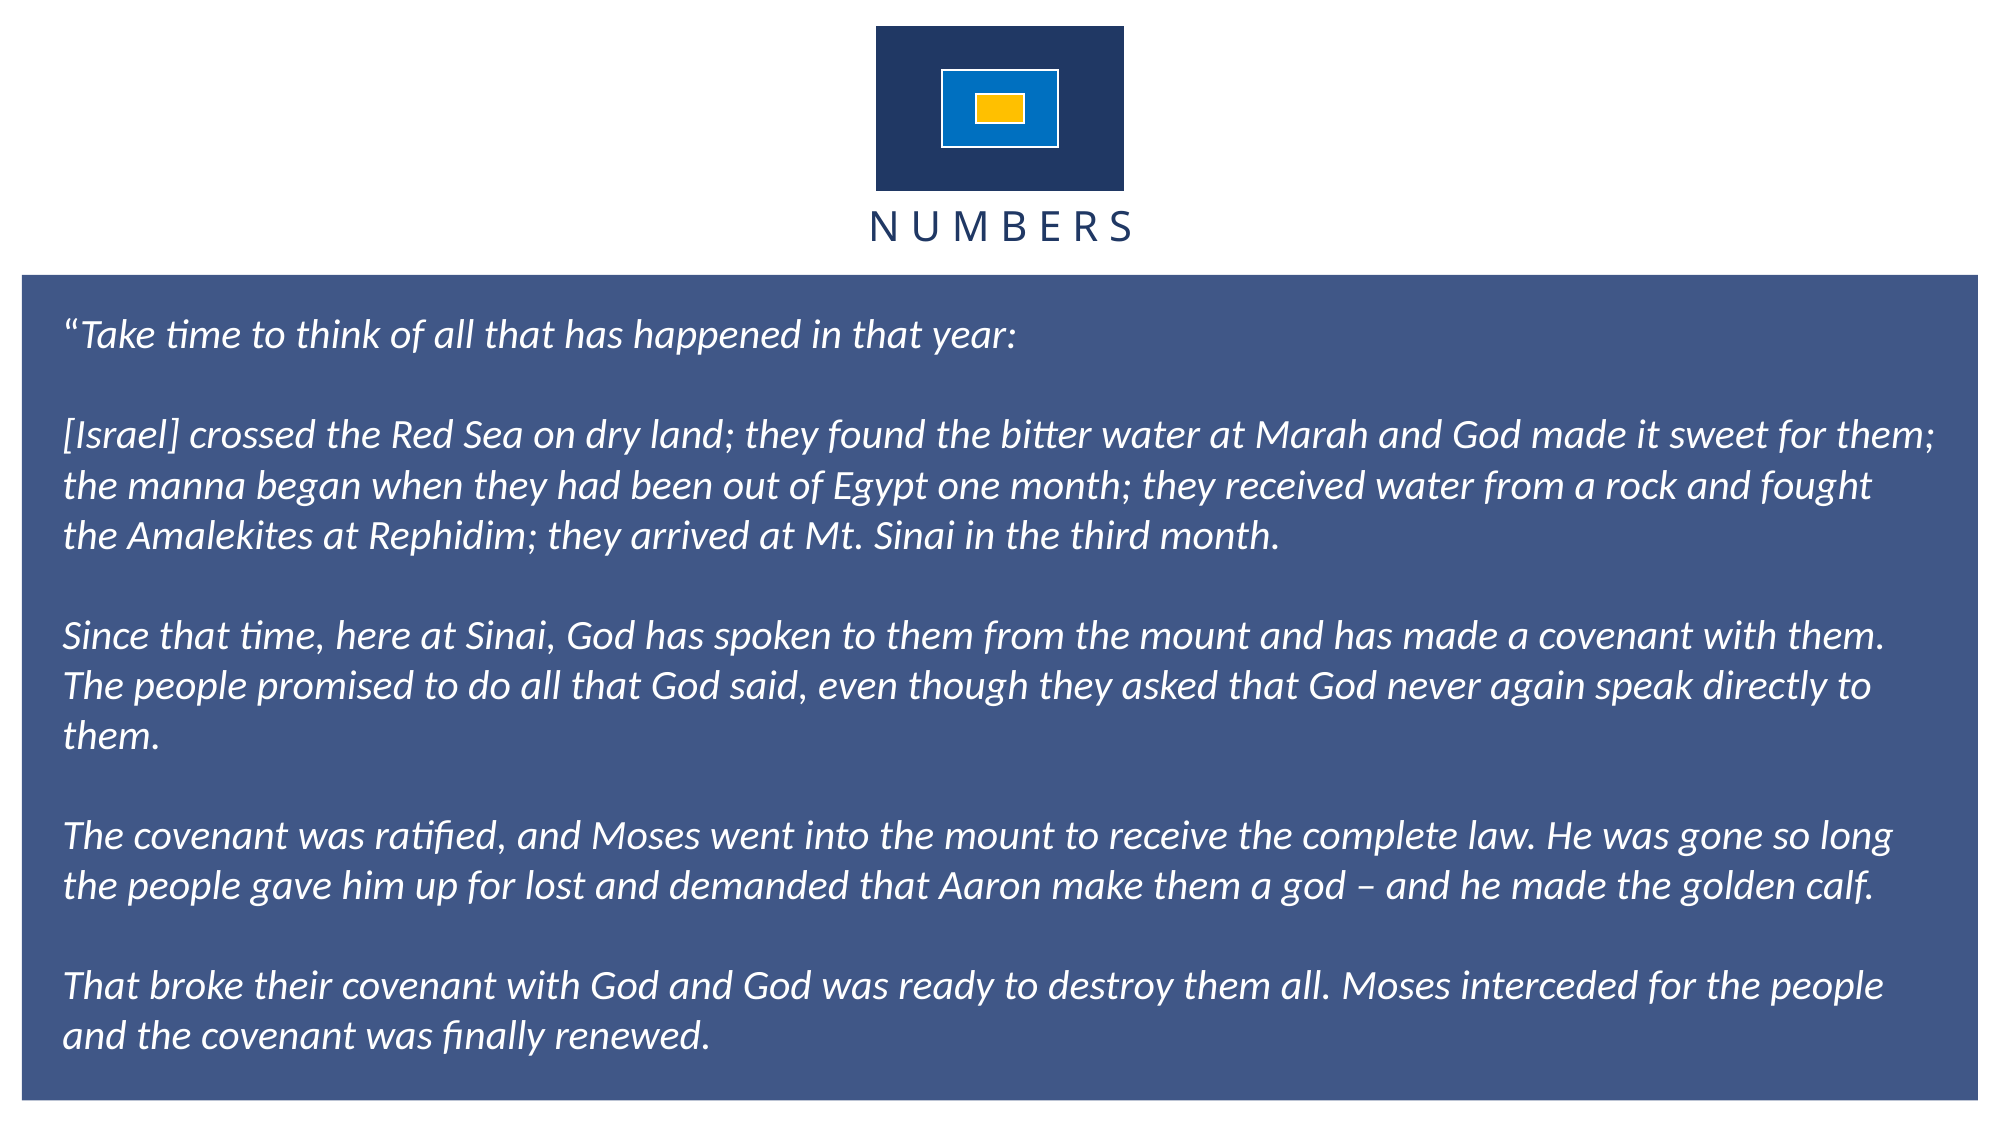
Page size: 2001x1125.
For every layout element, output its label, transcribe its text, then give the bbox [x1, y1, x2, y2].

text_box N U M B E R S [851, 192, 1149, 258]
text_box “Take time to think of all that has happened in that year: [Israel] crossed the Red Sea on dry land; they found the bitter water at Marah and God made it sweet for them; the manna began when they had been out of Egypt one month; they received water from a rock and fought the Amalekites at Rephidim; they arrived at Mt. Sinai in the third month. Since that time, here at Sinai, God has spoken to them from the mount and has made a covenant with them. The people promised to do all that God said, even though they asked that God never again speak directly to them. The covenant was ratified, and Moses went into the mount to receive the complete law. He was gone so long the people gave him up for lost and demanded that Aaron make them a god – and he made the golden calf. That broke their covenant with God and God was ready to destroy them all. Moses interceded for the people and the covenant was finally renewed. [47, 299, 1953, 1077]
text_box [21, 274, 1979, 1101]
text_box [874, 24, 1126, 193]
